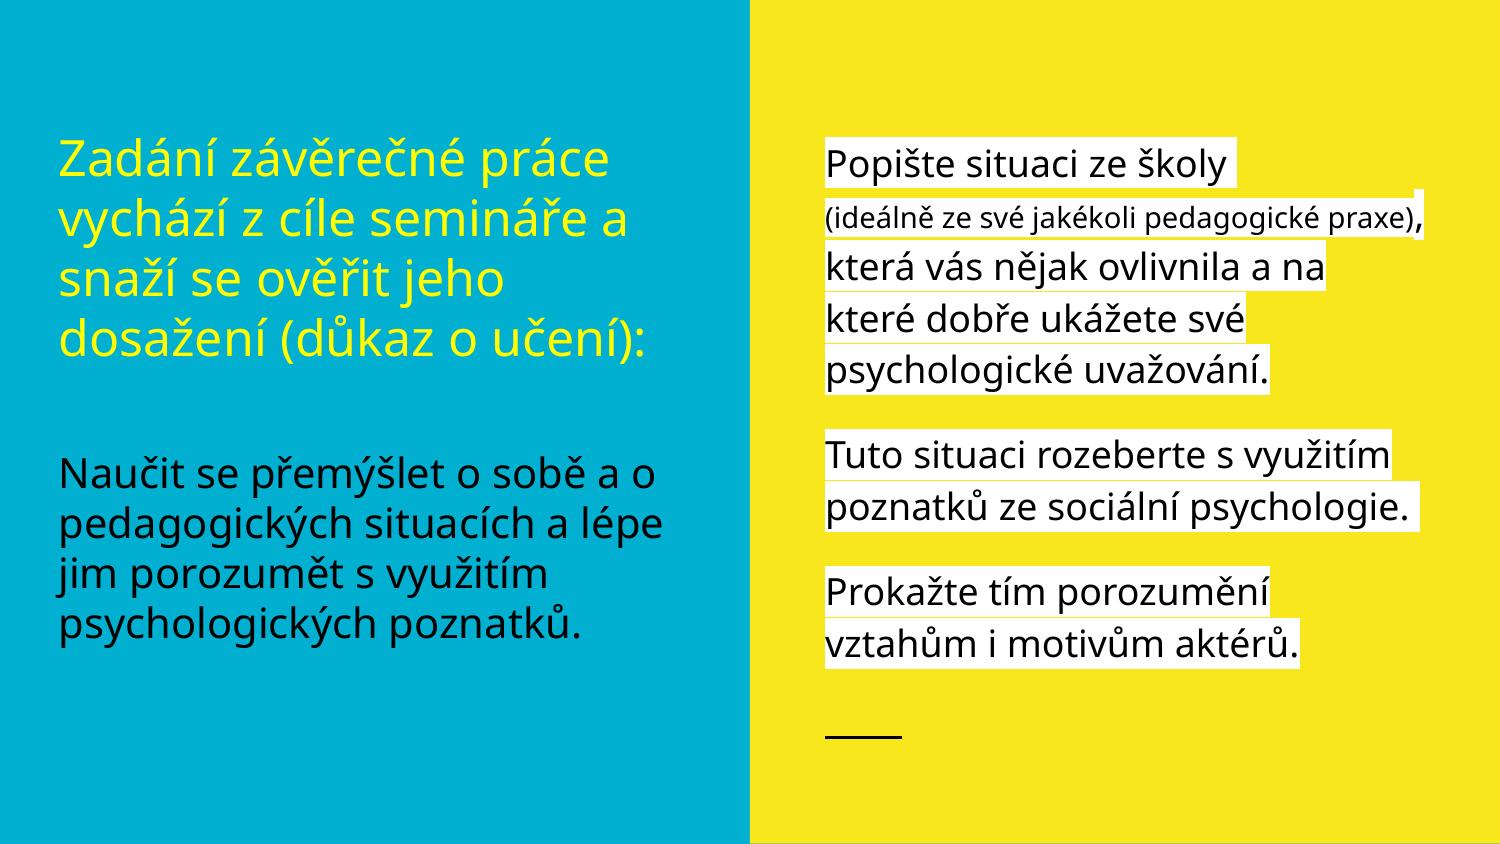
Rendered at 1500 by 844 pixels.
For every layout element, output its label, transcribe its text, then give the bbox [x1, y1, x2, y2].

list Popište situaci ze školy (ideálně ze své jakékoli pedagogické praxe), která vás nějak ovlivnila a na které dobře ukážete své psychologické uvažování. Tuto situaci rozeberte s využitím poznatků ze sociální psychologie. Prokažte tím porozumění vztahům i motivům aktérů. [810, 72, 1440, 725]
subtitle Zadání závěrečné práce vychází z cíle semináře a snaží se ověřit jeho dosažení (důkaz o učení): Naučit se přemýšlet o sobě a o pedagogických situacích a lépe jim porozumět s využitím psychologických poznatků. [43, 111, 708, 700]
